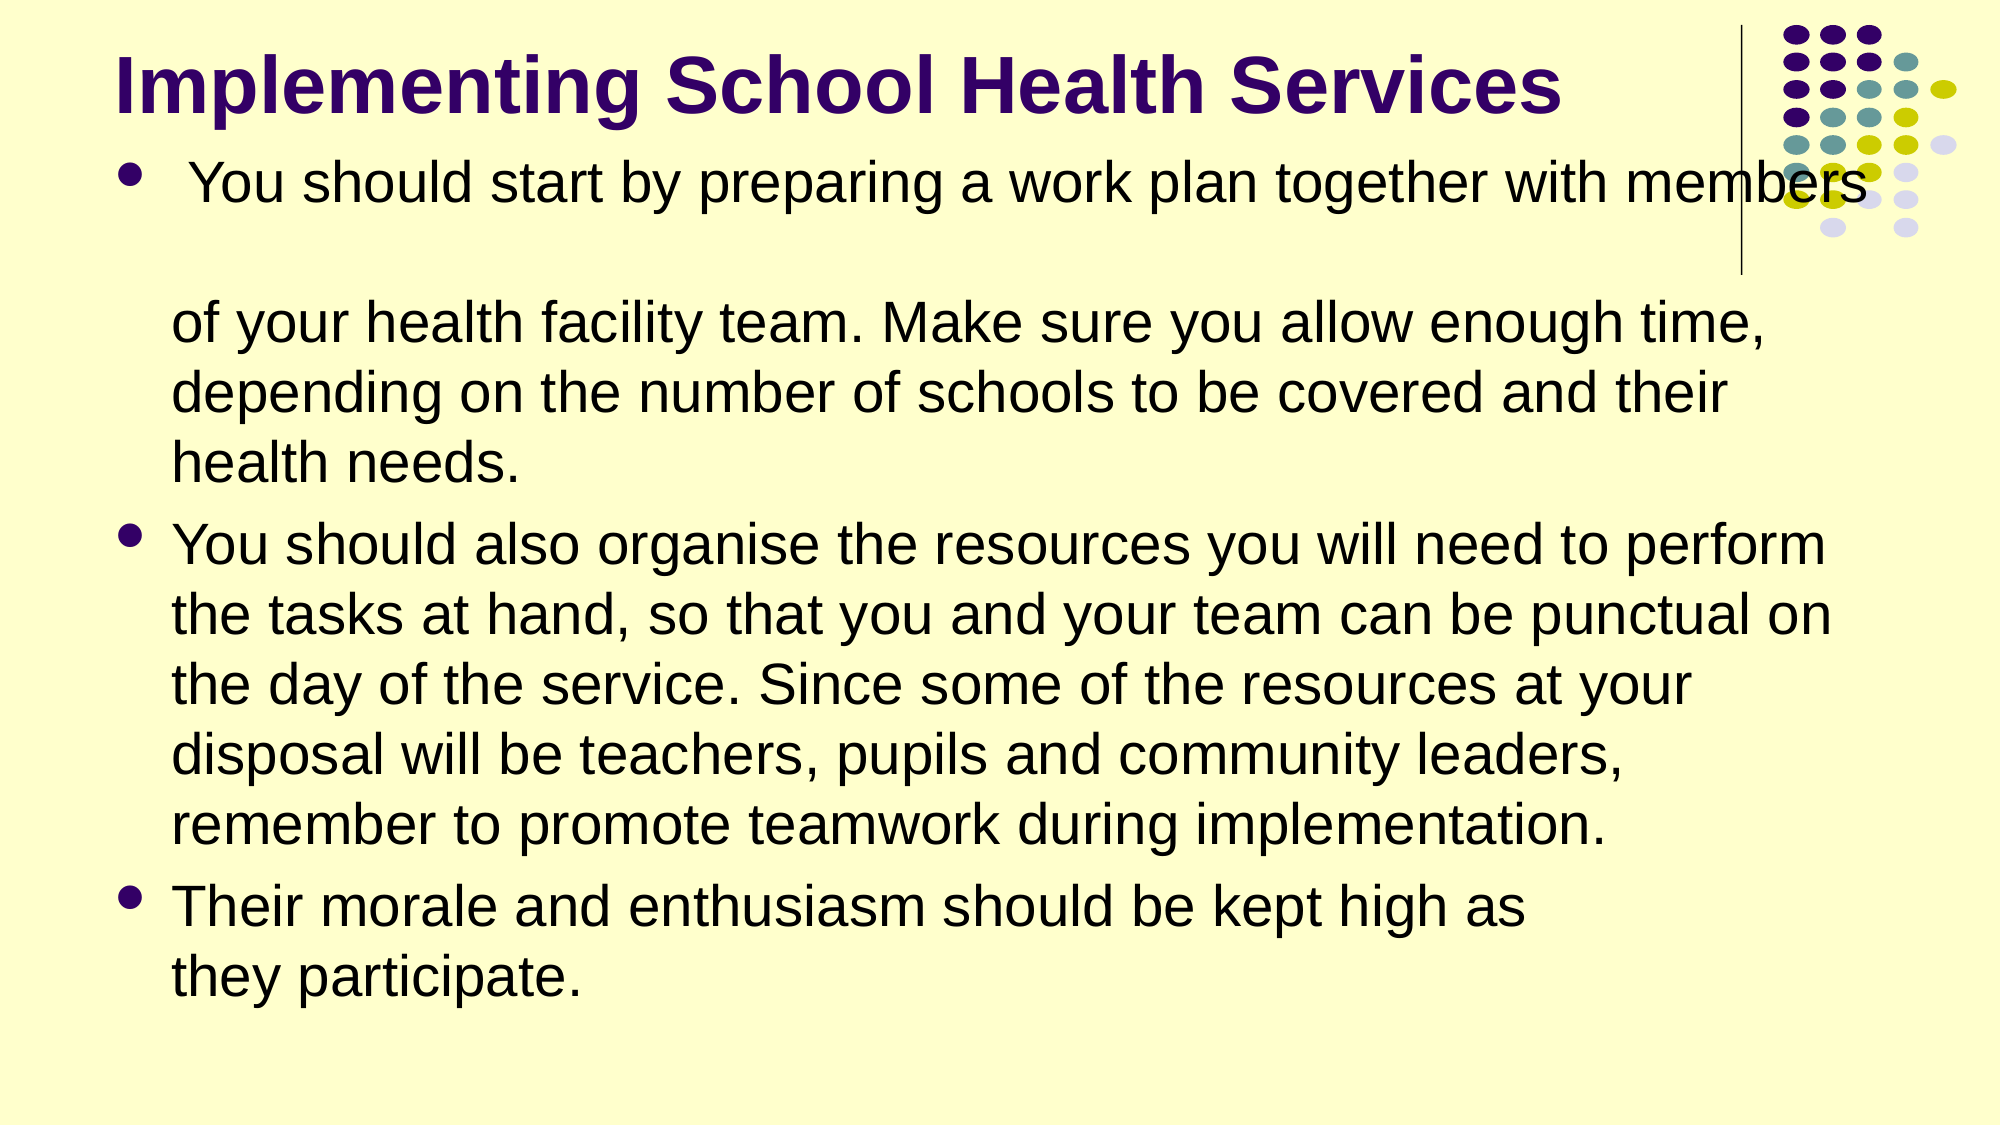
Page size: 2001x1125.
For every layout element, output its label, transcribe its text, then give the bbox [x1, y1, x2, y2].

title Implementing School Health Services [99, 20, 1750, 137]
list You should start by preparing a work plan together with members of your health facility team. Make sure you allow enough time, depending on the number of schools to be covered and their health needs. You should also organise the resources you will need to perform the tasks at hand, so that you and your team can be punctual on the day of the service. Since some of the resources at your disposal will be teachers, pupils and community leaders, remember to promote teamwork during implementation. Their morale and enthusiasm should be kept high as they participate. [99, 137, 1900, 1006]
